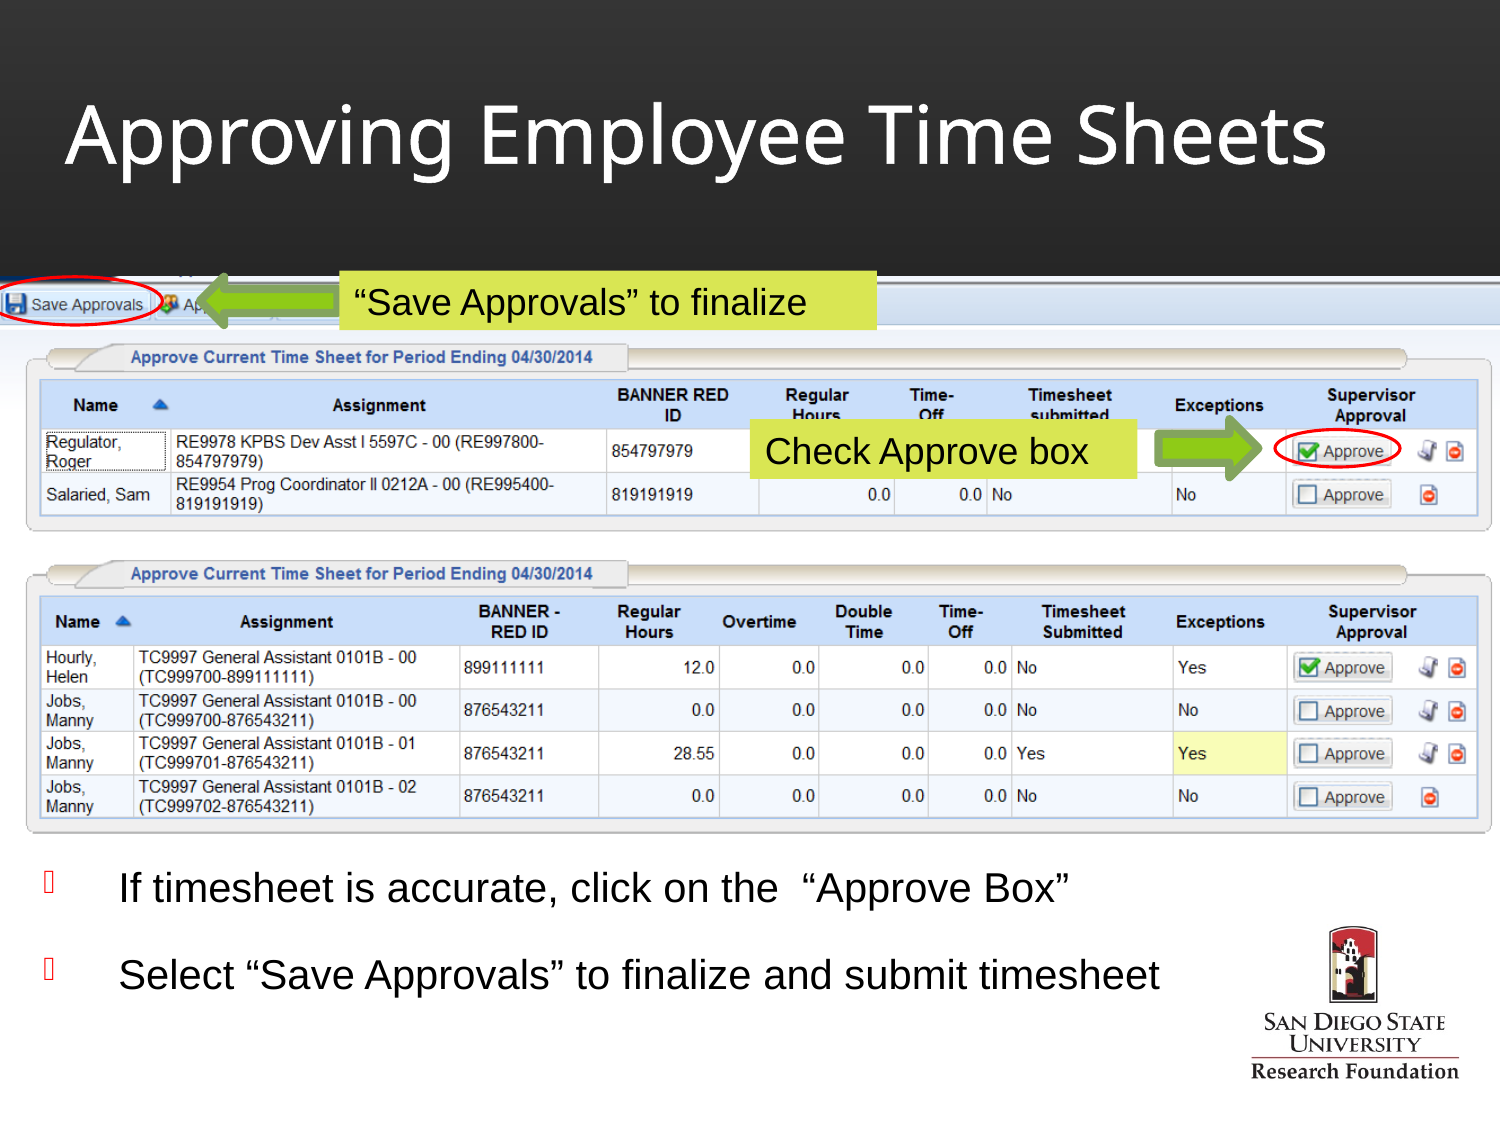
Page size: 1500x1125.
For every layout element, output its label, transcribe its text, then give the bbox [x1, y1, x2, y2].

picture [0, 276, 1500, 851]
text_box If timesheet is accurate, click on the “Approve Box” Select “Save Approvals” to finalize and submit timesheet [28, 869, 1217, 1006]
picture [1250, 924, 1460, 1081]
title Approving Employee Time Sheets [50, 37, 1463, 225]
